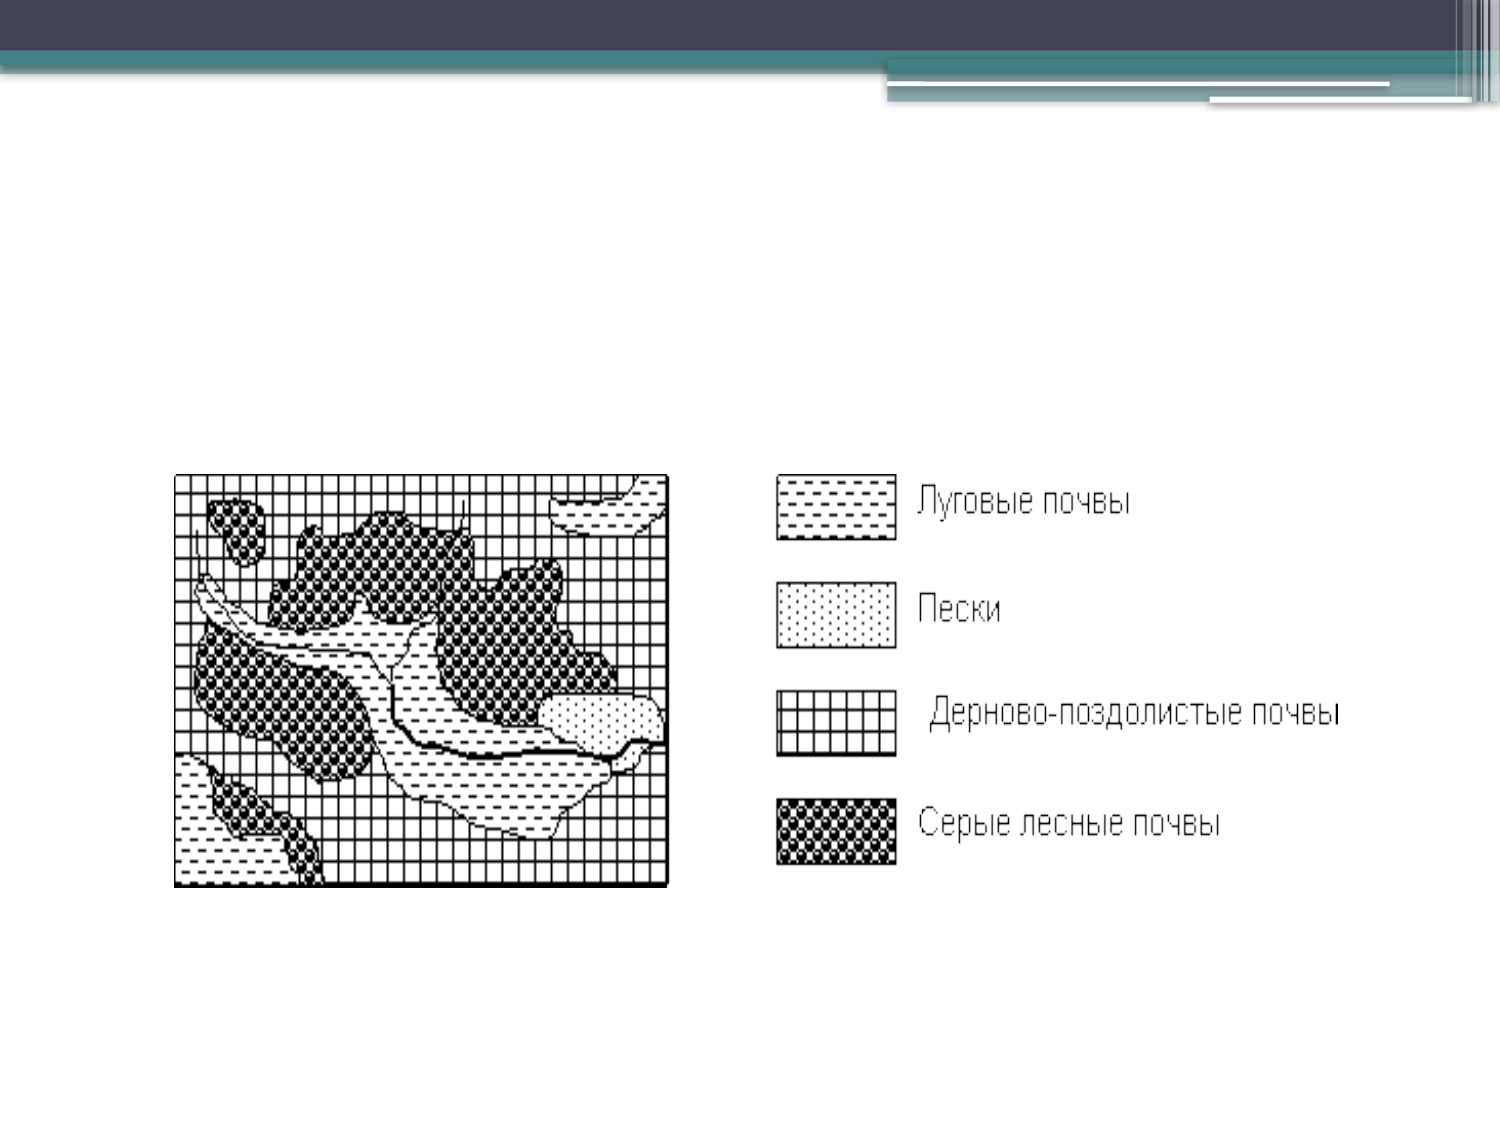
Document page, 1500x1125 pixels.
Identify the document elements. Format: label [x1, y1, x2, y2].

list [174, 474, 1338, 888]
